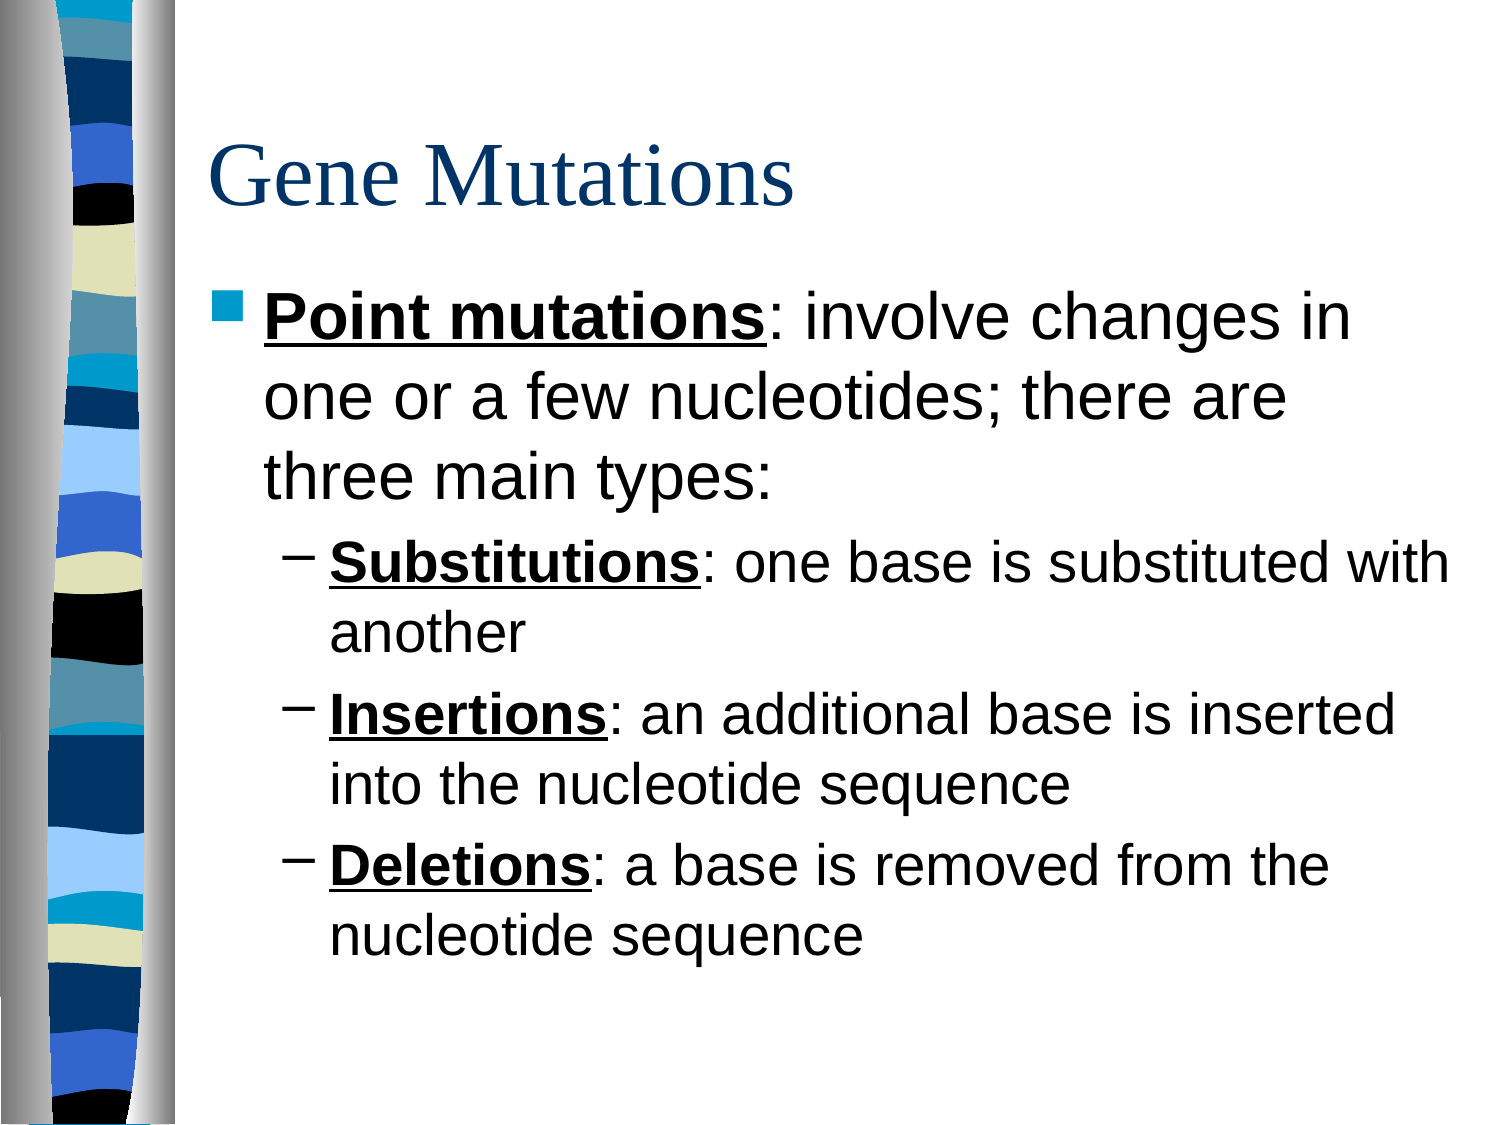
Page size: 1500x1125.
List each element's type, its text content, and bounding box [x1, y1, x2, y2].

title Gene Mutations [192, 74, 1468, 263]
list Point mutations: involve changes in one or a few nucleotides; there are three main types: Substitutions: one base is substituted with another Insertions: an additional base is inserted into the nucleotide sequence Deletions: a base is removed from the nucleotide sequence [192, 264, 1468, 941]
